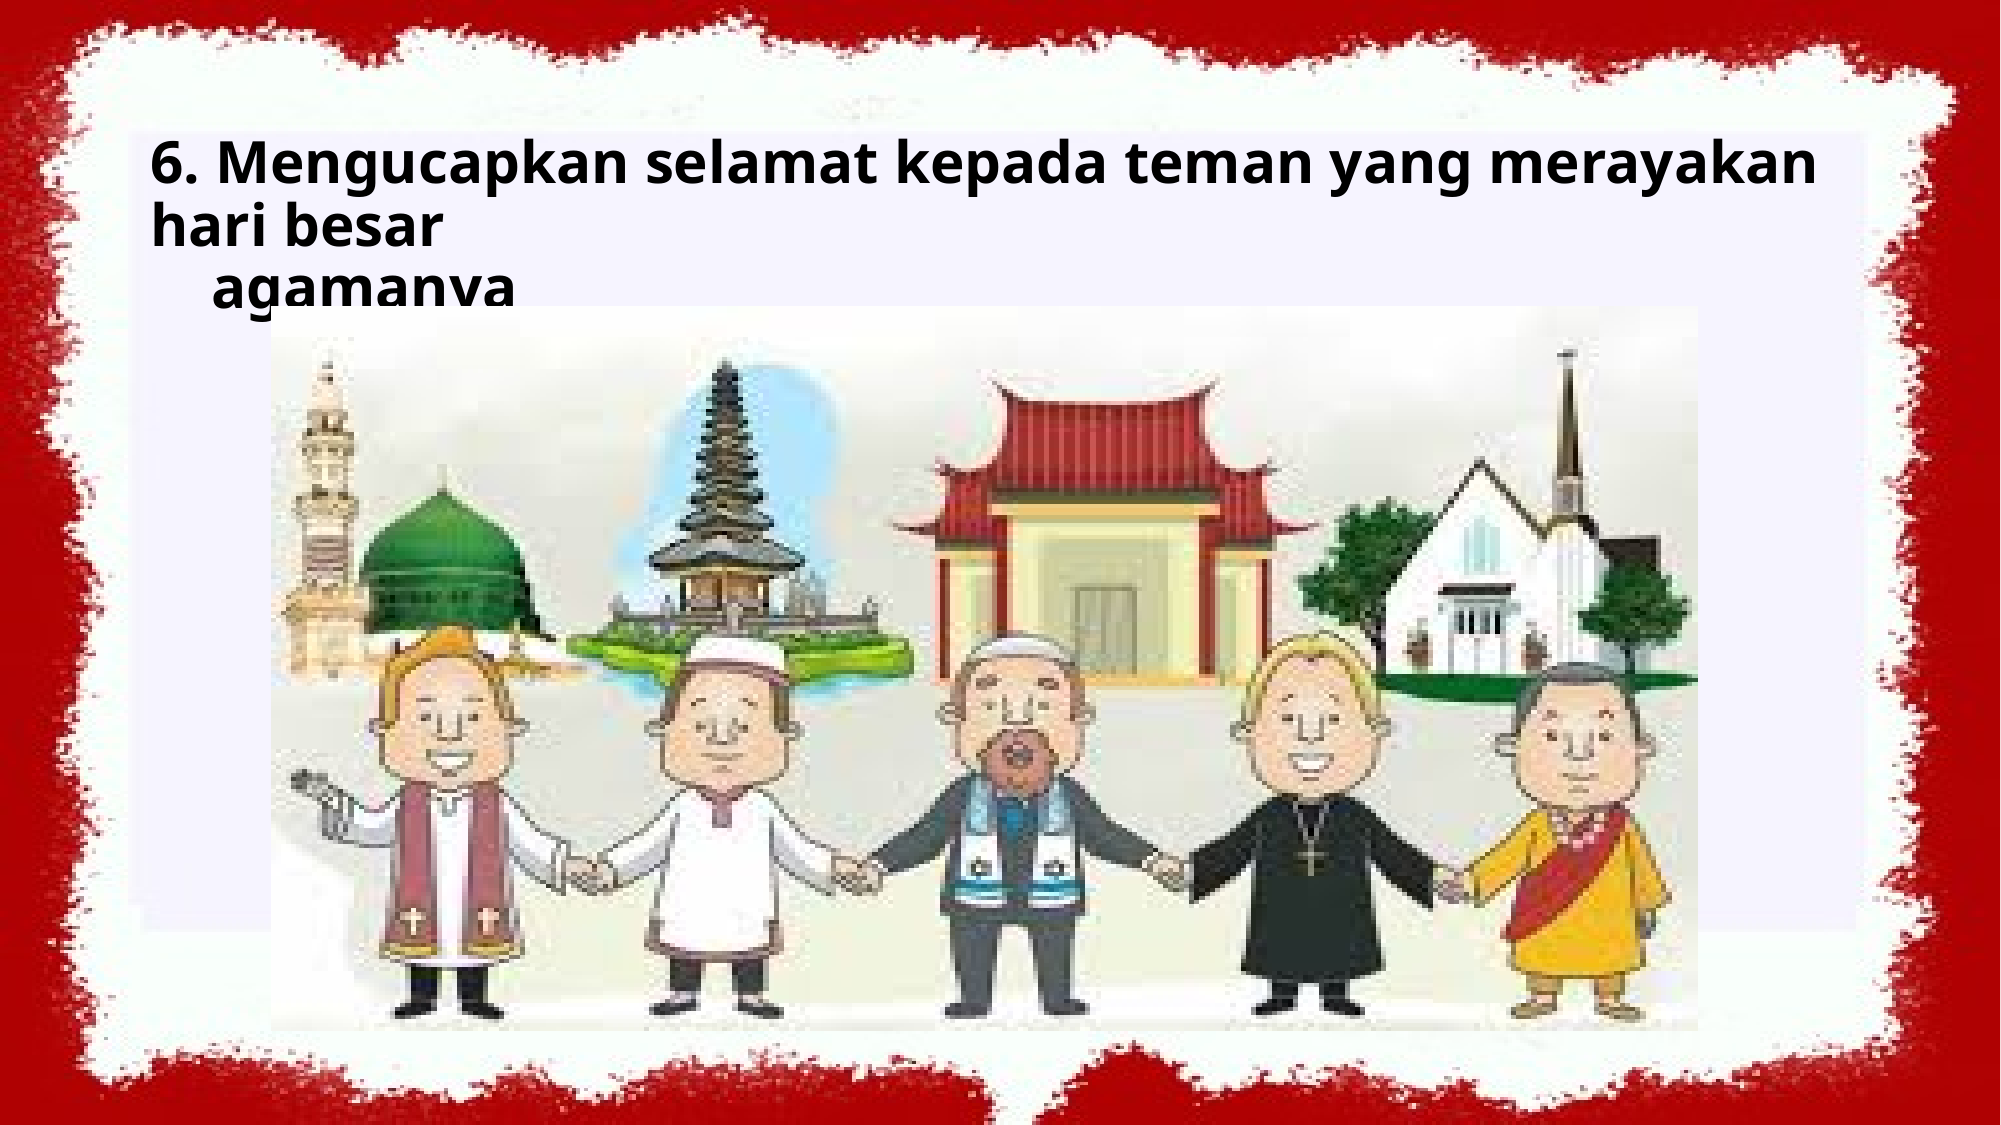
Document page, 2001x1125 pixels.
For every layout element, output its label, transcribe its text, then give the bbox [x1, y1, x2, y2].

picture [0, 0, 2001, 1125]
list 6. Mengucapkan selamat kepada teman yang merayakan hari besar agamanya [135, 125, 1898, 285]
